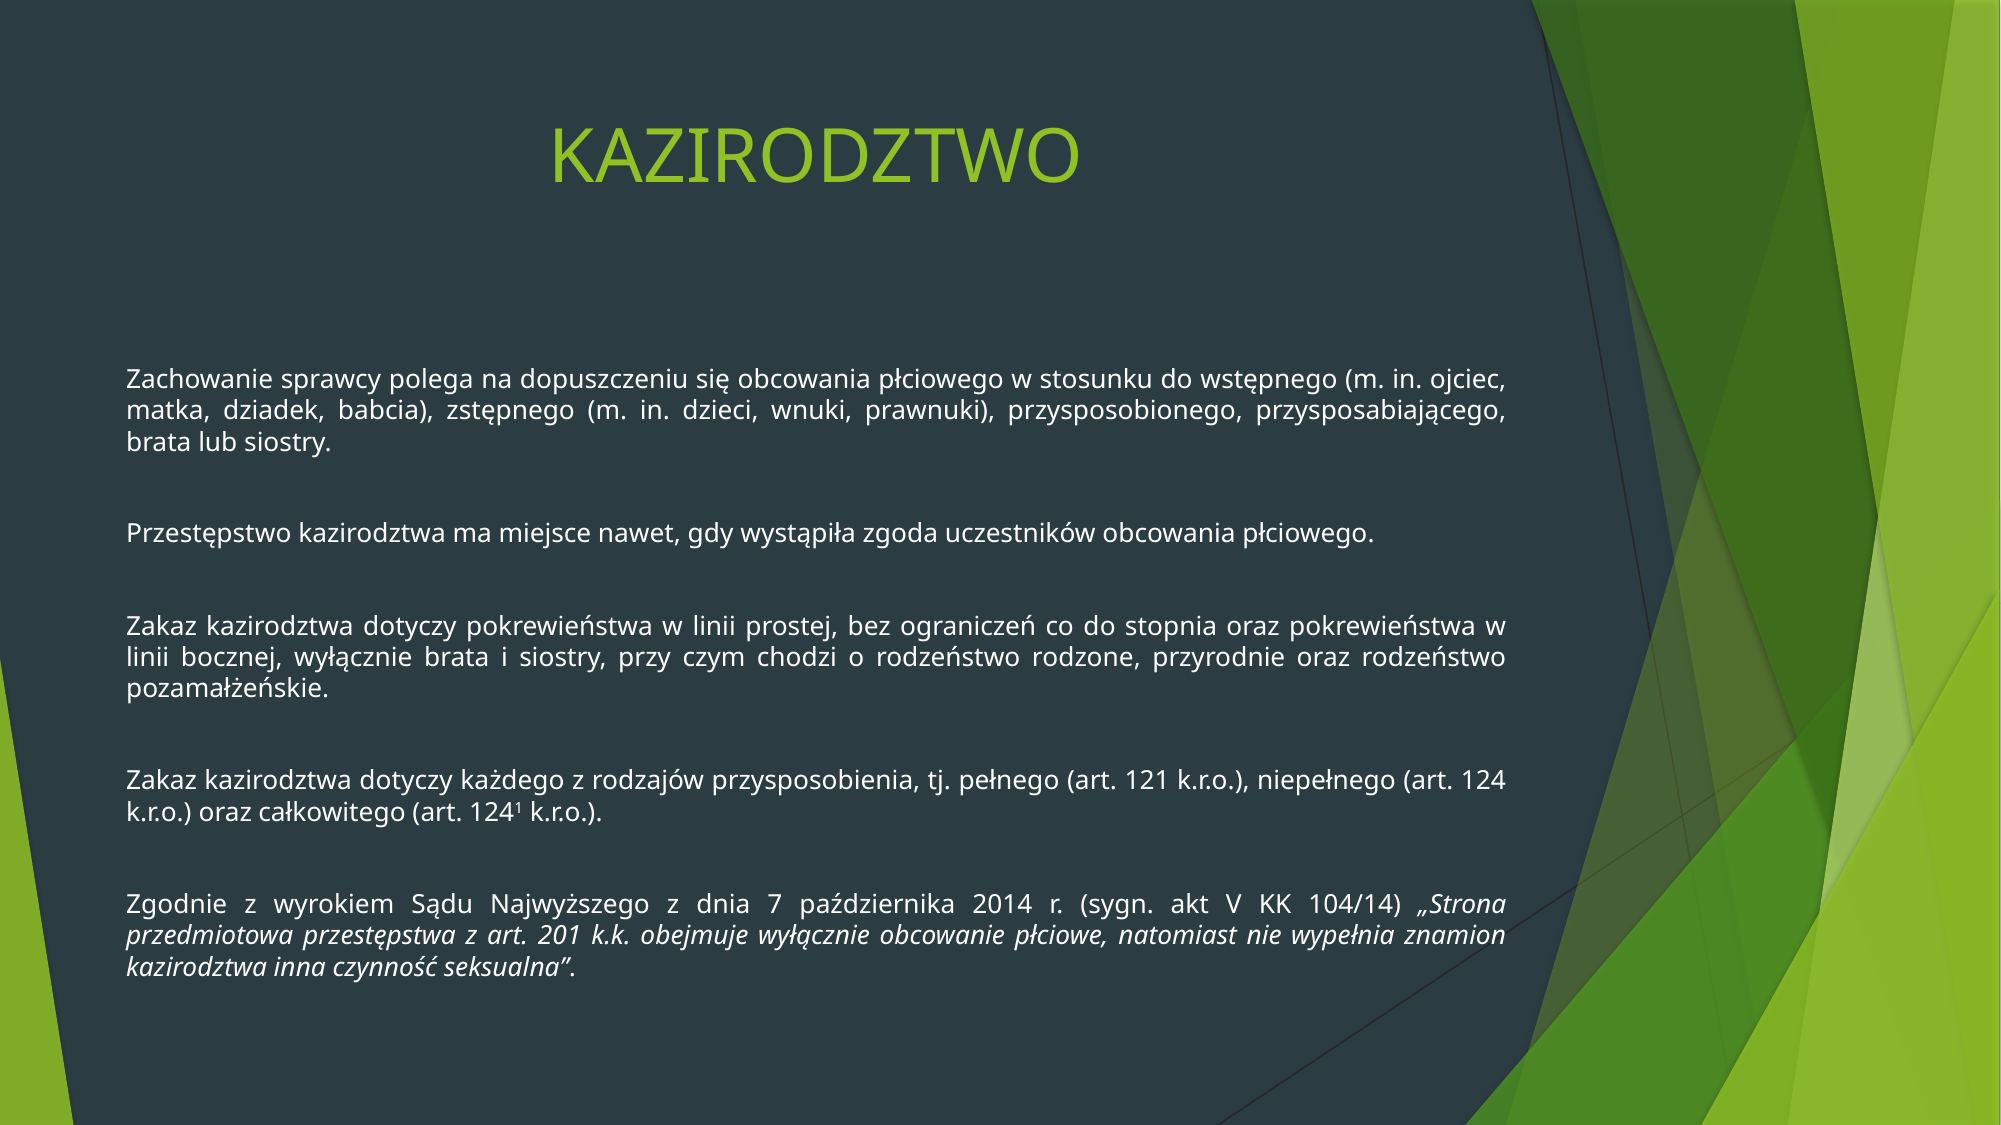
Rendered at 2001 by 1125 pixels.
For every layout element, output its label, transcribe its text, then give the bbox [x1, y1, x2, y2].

title KAZIRODZTWO [111, 99, 1522, 317]
list Zachowanie sprawcy polega na dopuszczeniu się obcowania płciowego w stosunku do wstępnego (m. in. ojciec, matka, dziadek, babcia), zstępnego (m. in. dzieci, wnuki, prawnuki), przysposobionego, przysposabiającego, brata lub siostry. Przestępstwo kazirodztwa ma miejsce nawet, gdy wystąpiła zgoda uczestników obcowania płciowego. Zakaz kazirodztwa dotyczy pokrewieństwa w linii prostej, bez ograniczeń co do stopnia oraz pokrewieństwa w linii bocznej, wyłącznie brata i siostry, przy czym chodzi o rodzeństwo rodzone, przyrodnie oraz rodzeństwo pozamałżeńskie. Zakaz kazirodztwa dotyczy każdego z rodzajów przysposobienia, tj. pełnego (art. 121 k.r.o.), niepełnego (art. 124 k.r.o.) oraz całkowitego (art. 1241 k.r.o.). Zgodnie z wyrokiem Sądu Najwyższego z dnia 7 października 2014 r. (sygn. akt V KK 104/14) „Strona przedmiotowa przestępstwa z art. 201 k.k. obejmuje wyłącznie obcowanie płciowe, natomiast nie wypełnia znamion kazirodztwa inna czynność seksualna”. [111, 354, 1522, 992]
